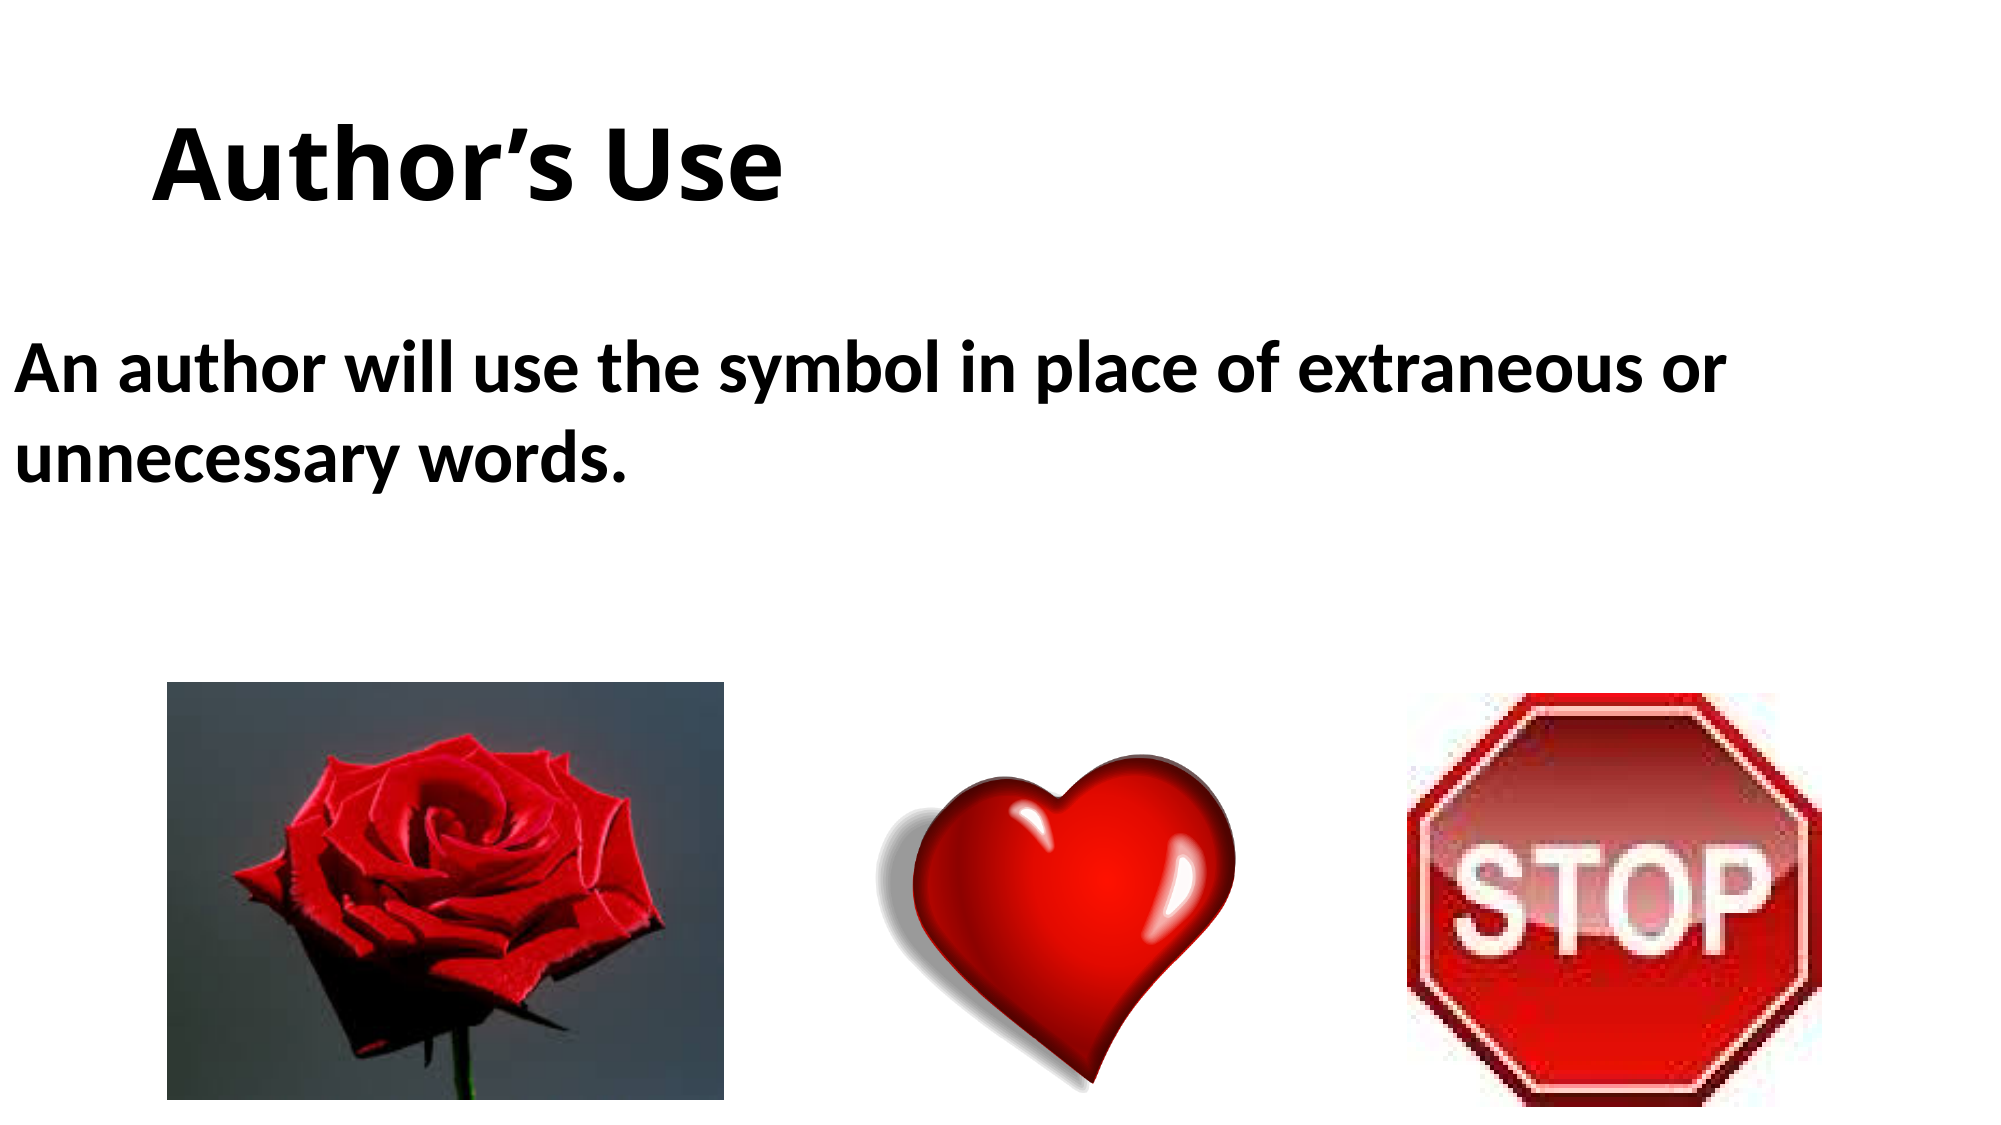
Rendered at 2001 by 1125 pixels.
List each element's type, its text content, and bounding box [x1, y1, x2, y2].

text_box An author will use the symbol in place of extraneous or unnecessary words. For example the color red has been used to symbolize passion, love, anger, hate, and danger depending on the object that is painted red. [0, 310, 1977, 780]
picture [804, 658, 1327, 1125]
picture [1407, 693, 1822, 1107]
picture [167, 682, 724, 1100]
title Author’s Use [137, 59, 1863, 278]
